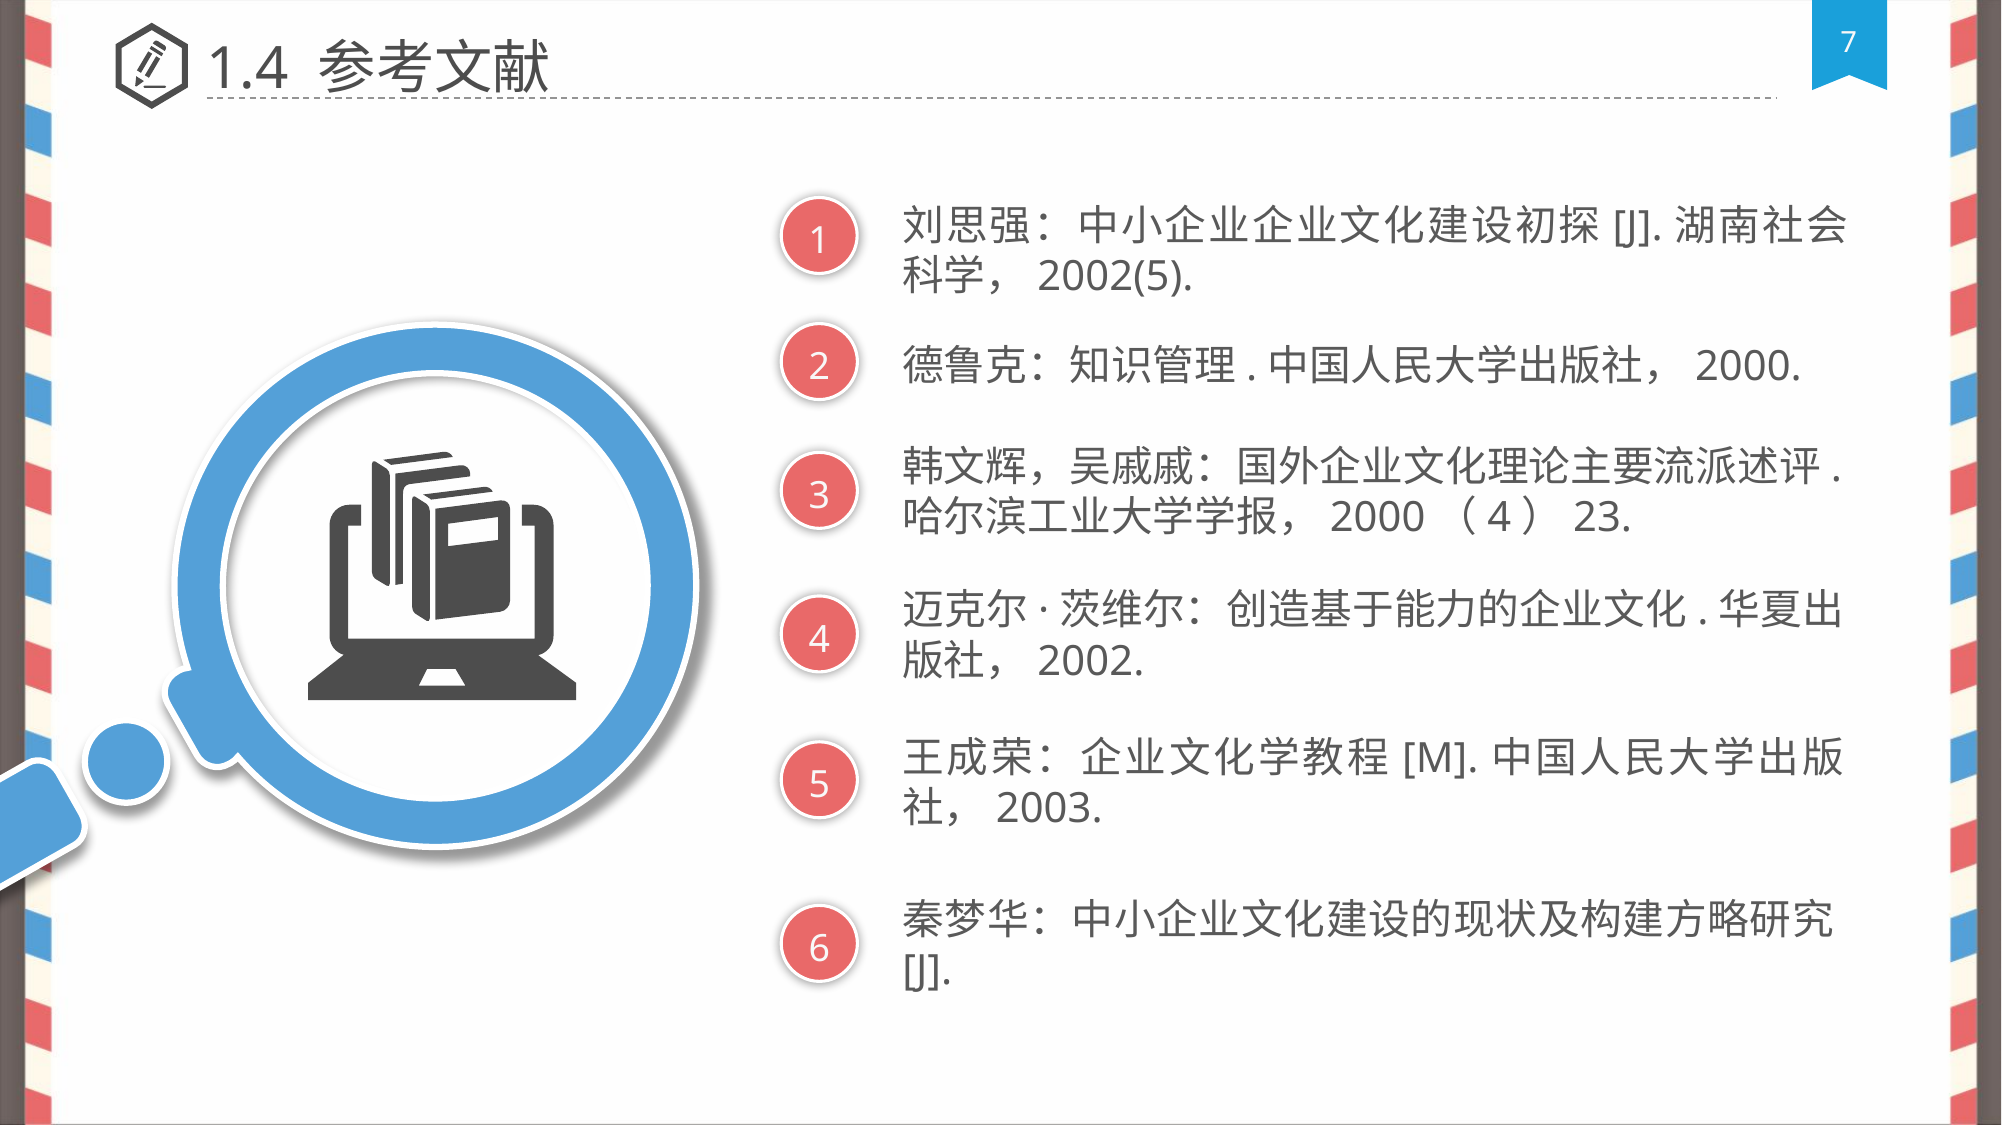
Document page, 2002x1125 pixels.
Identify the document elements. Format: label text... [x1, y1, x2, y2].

text_box [435, 500, 511, 620]
text_box 1 [781, 197, 858, 274]
text_box [383, 451, 453, 465]
text_box [115, 22, 188, 109]
text_box [395, 465, 471, 585]
text_box 德鲁克：知识管理.中国人民大学出版社，2000. [887, 331, 1859, 396]
text_box 韩文辉，吴戚戚：国外企业文化理论主要流派述评.哈尔滨工业大学学报，2000（4）23. [887, 432, 1859, 547]
text_box 5 [781, 741, 858, 818]
text_box 2 [781, 323, 858, 400]
picture [0, 0, 2002, 1125]
text_box [423, 486, 493, 500]
text_box 迈克尔·茨维尔：创造基于能力的企业文化.华夏出版社，2002. [887, 575, 1859, 691]
text_box [371, 461, 390, 586]
text_box [164, 324, 697, 847]
text_box [0, 760, 85, 888]
text_box 4 [781, 595, 858, 672]
text_box 刘思强：中小企业企业文化建设初探[J].湖南社会科学，2002(5). [887, 191, 1863, 307]
text_box [412, 496, 430, 621]
text_box 3 [781, 452, 858, 529]
text_box 王成荣：企业文化学教程[M].中国人民大学出版社，2003. [887, 723, 1859, 838]
text_box [84, 720, 168, 803]
text_box [308, 504, 577, 701]
text_box 6 [781, 905, 858, 982]
text_box 1.4 参考文献 [206, 29, 806, 97]
text_box 秦梦华：中小企业文化建设的现状及构建方略研究[J]. [887, 885, 1859, 1000]
